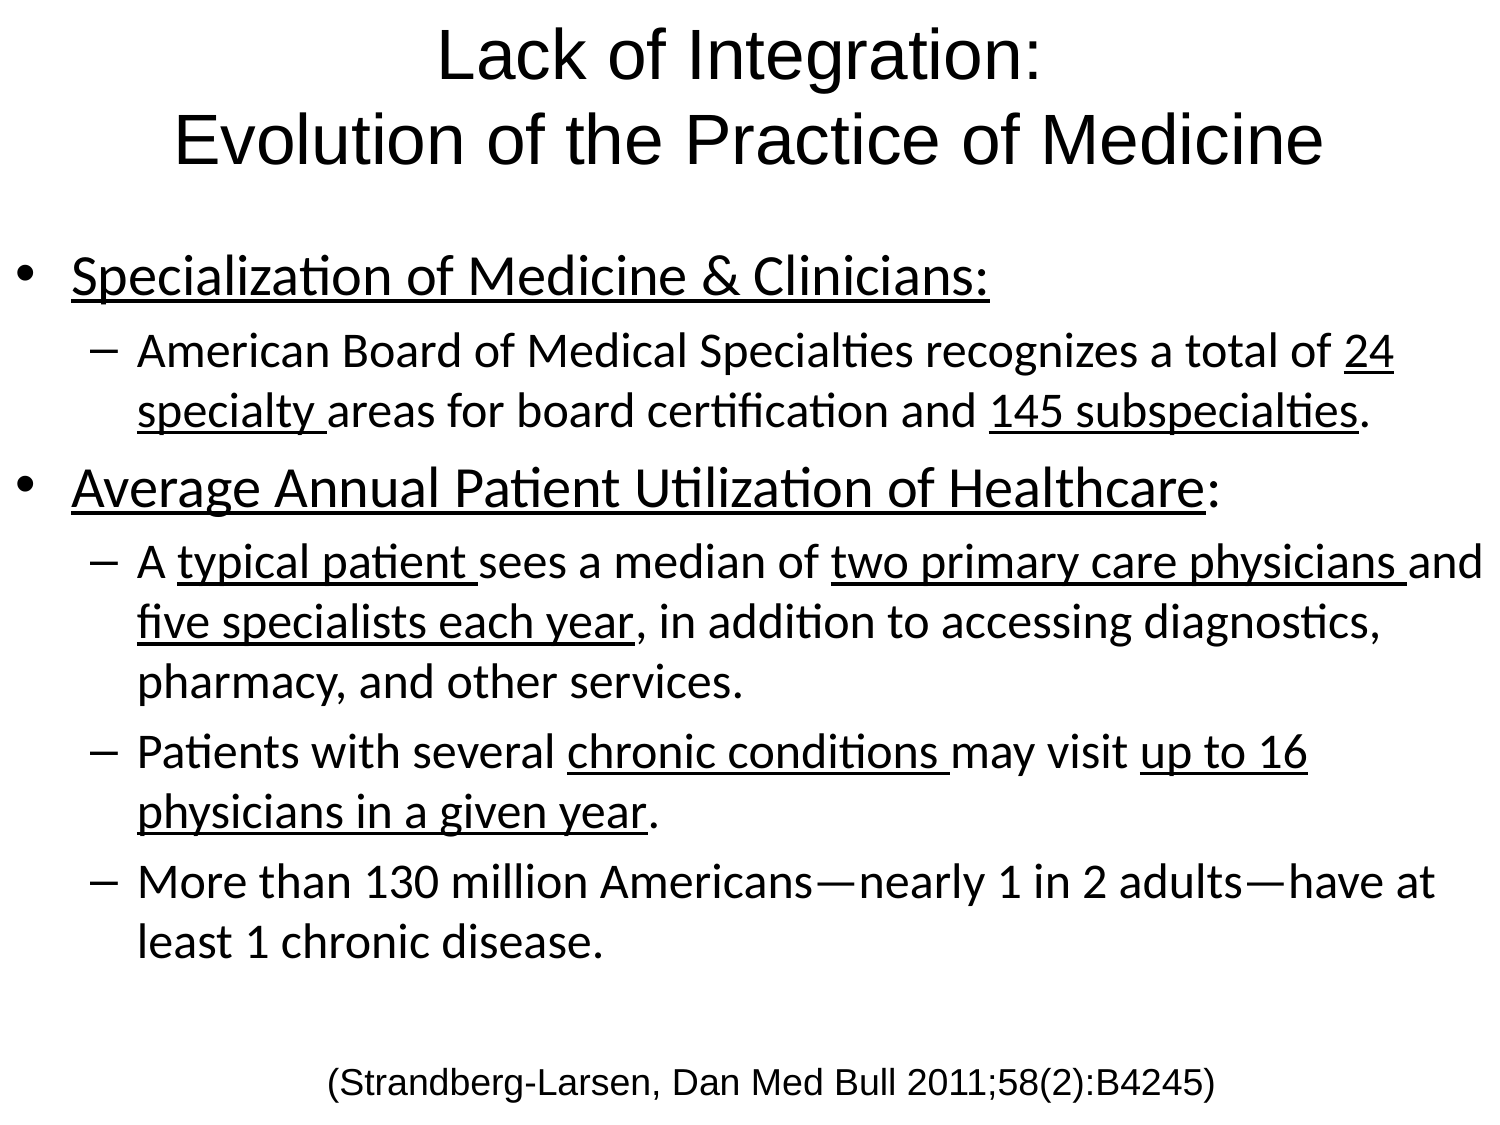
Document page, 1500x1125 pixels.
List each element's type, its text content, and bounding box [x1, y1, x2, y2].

list Specialization of Medicine & Clinicians: American Board of Medical Specialties recognizes a total of 24 specialty areas for board certification and 145 subspecialties. Average Annual Patient Utilization of Healthcare: A typical patient sees a median of two primary care physicians and five specialists each year, in addition to accessing diagnostics, pharmacy, and other services. Patients with several chronic conditions may visit up to 16 physicians in a given year. More than 130 million Americans—nearly 1 in 2 adults—have at least 1 chronic disease. [0, 229, 1500, 1121]
text_box (Strandberg-Larsen, Dan Med Bull 2011;58(2):B4245) [312, 1051, 1231, 1125]
title Lack of Integration: Evolution of the Practice of Medicine [75, 0, 1425, 188]
